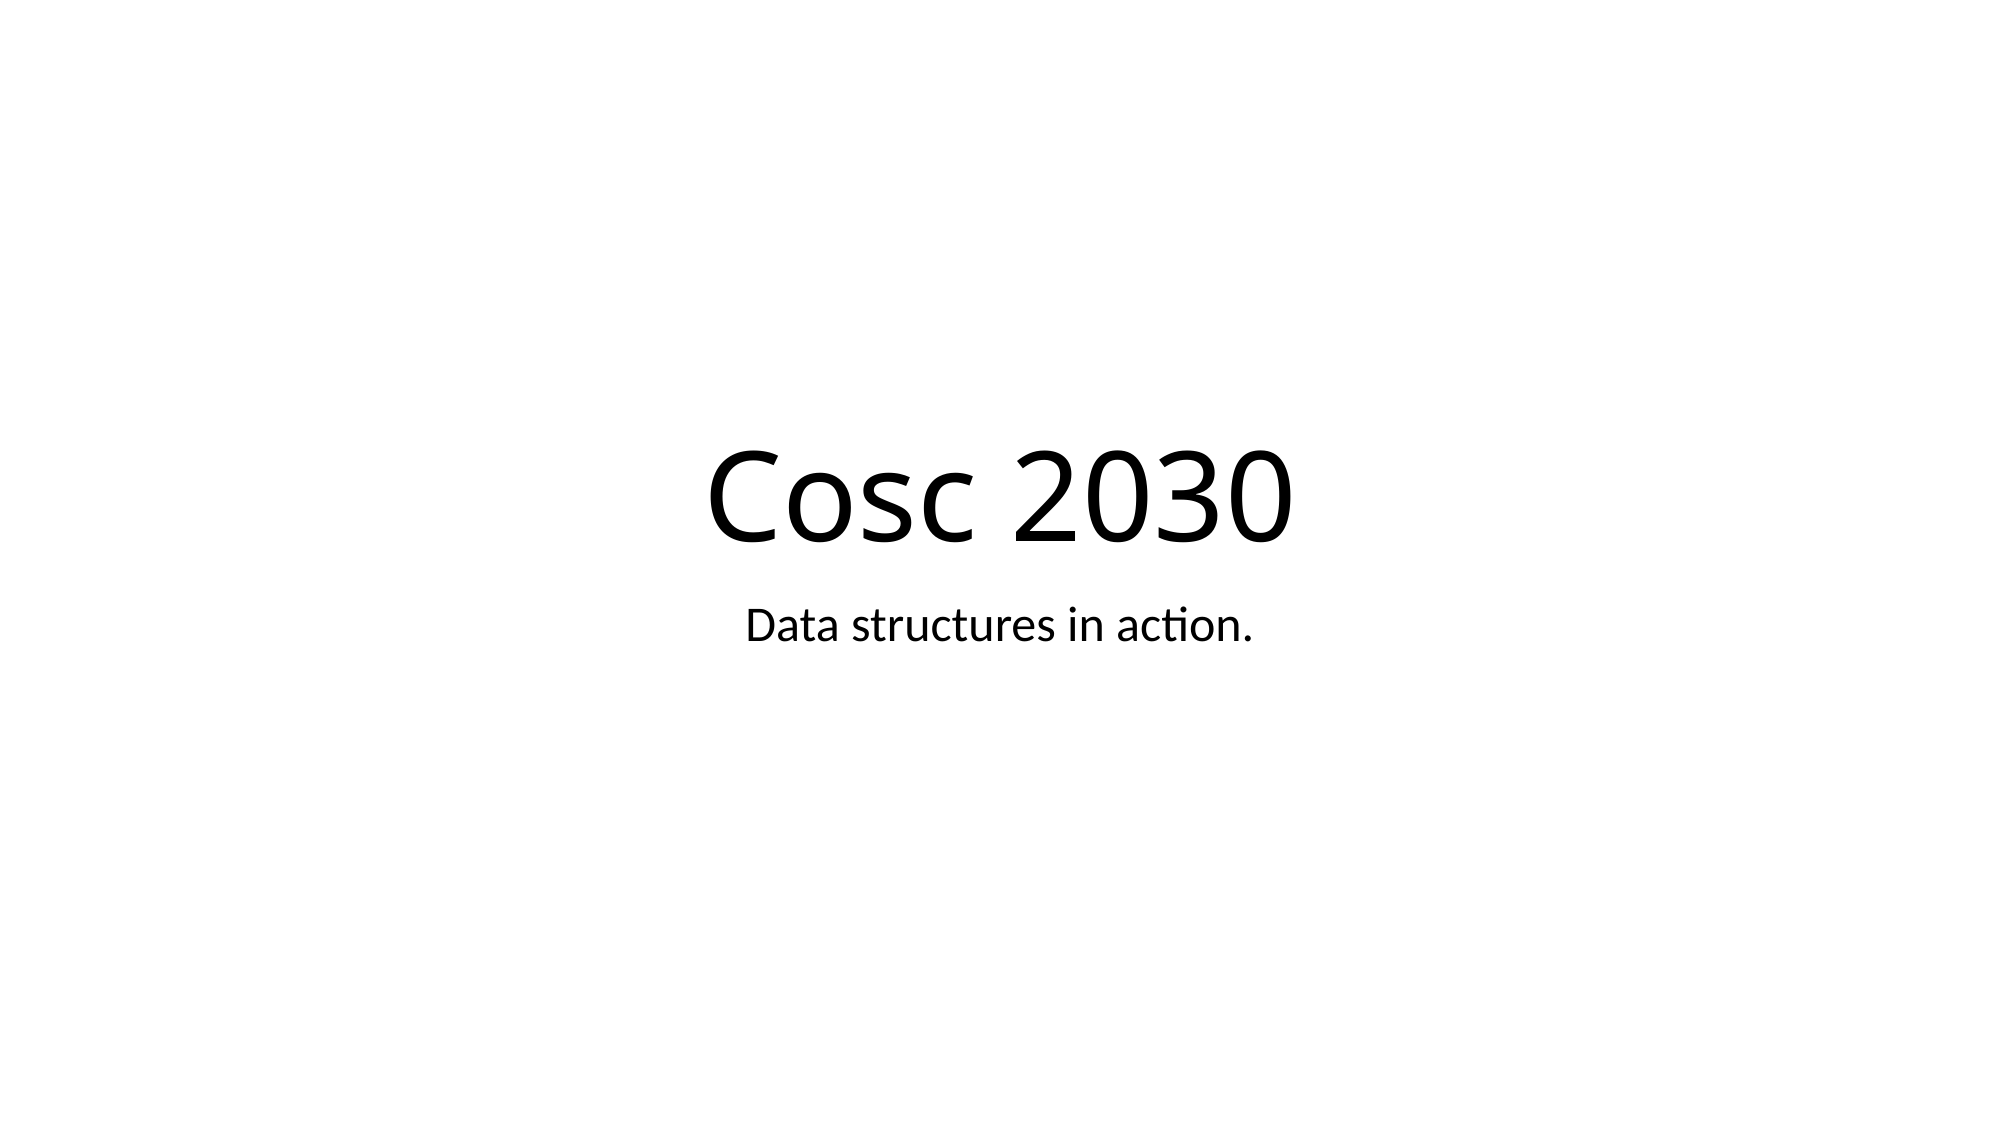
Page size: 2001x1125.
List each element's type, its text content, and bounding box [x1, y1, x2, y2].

title Cosc 2030 [249, 184, 1750, 576]
subtitle Data structures in action. [249, 590, 1750, 863]
